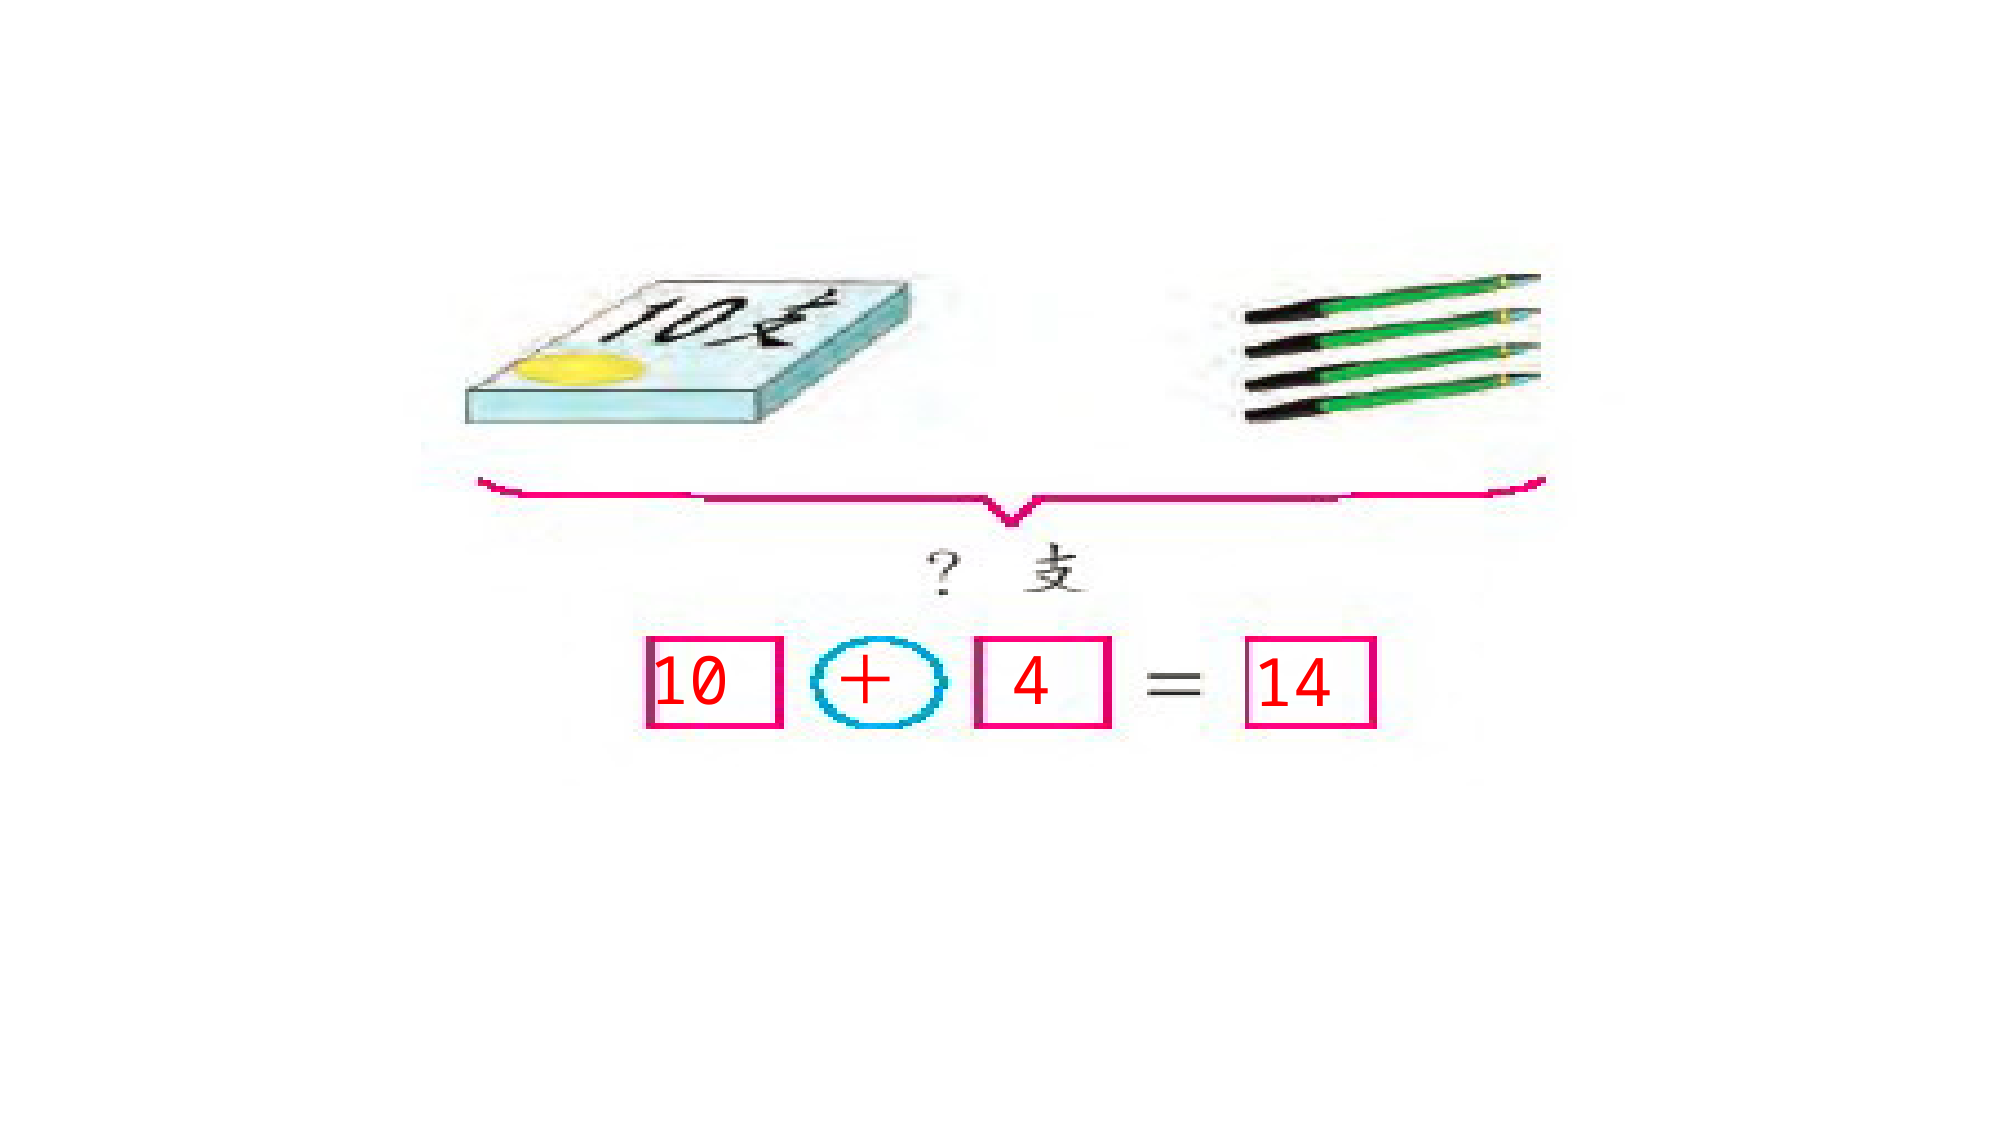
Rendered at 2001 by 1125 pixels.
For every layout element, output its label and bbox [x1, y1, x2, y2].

picture [390, 187, 1657, 786]
